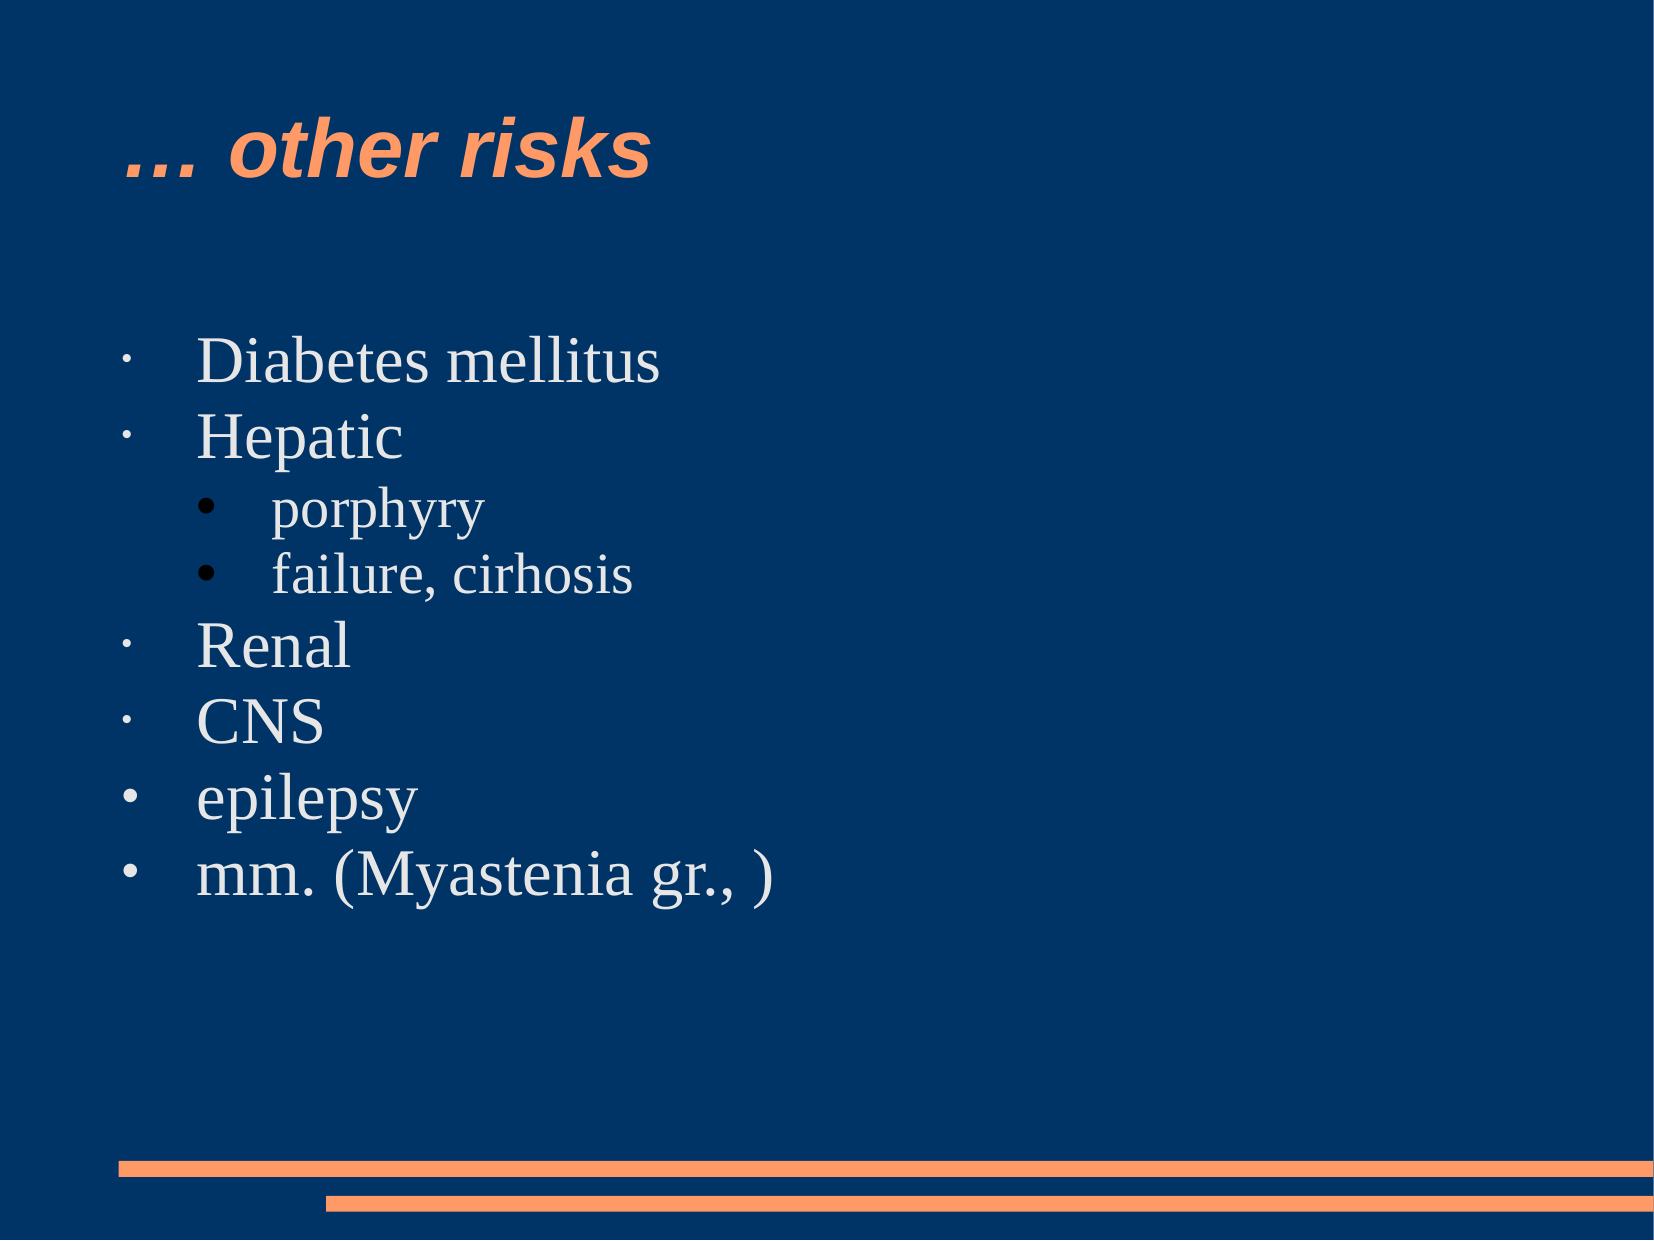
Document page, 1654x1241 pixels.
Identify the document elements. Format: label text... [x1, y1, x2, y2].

title … other risks [121, 46, 1534, 254]
list Diabetes mellitus Hepatic porphyry failure, cirhosis Renal CNS epilepsy mm. (Myastenia gr., ) [121, 322, 1561, 1132]
